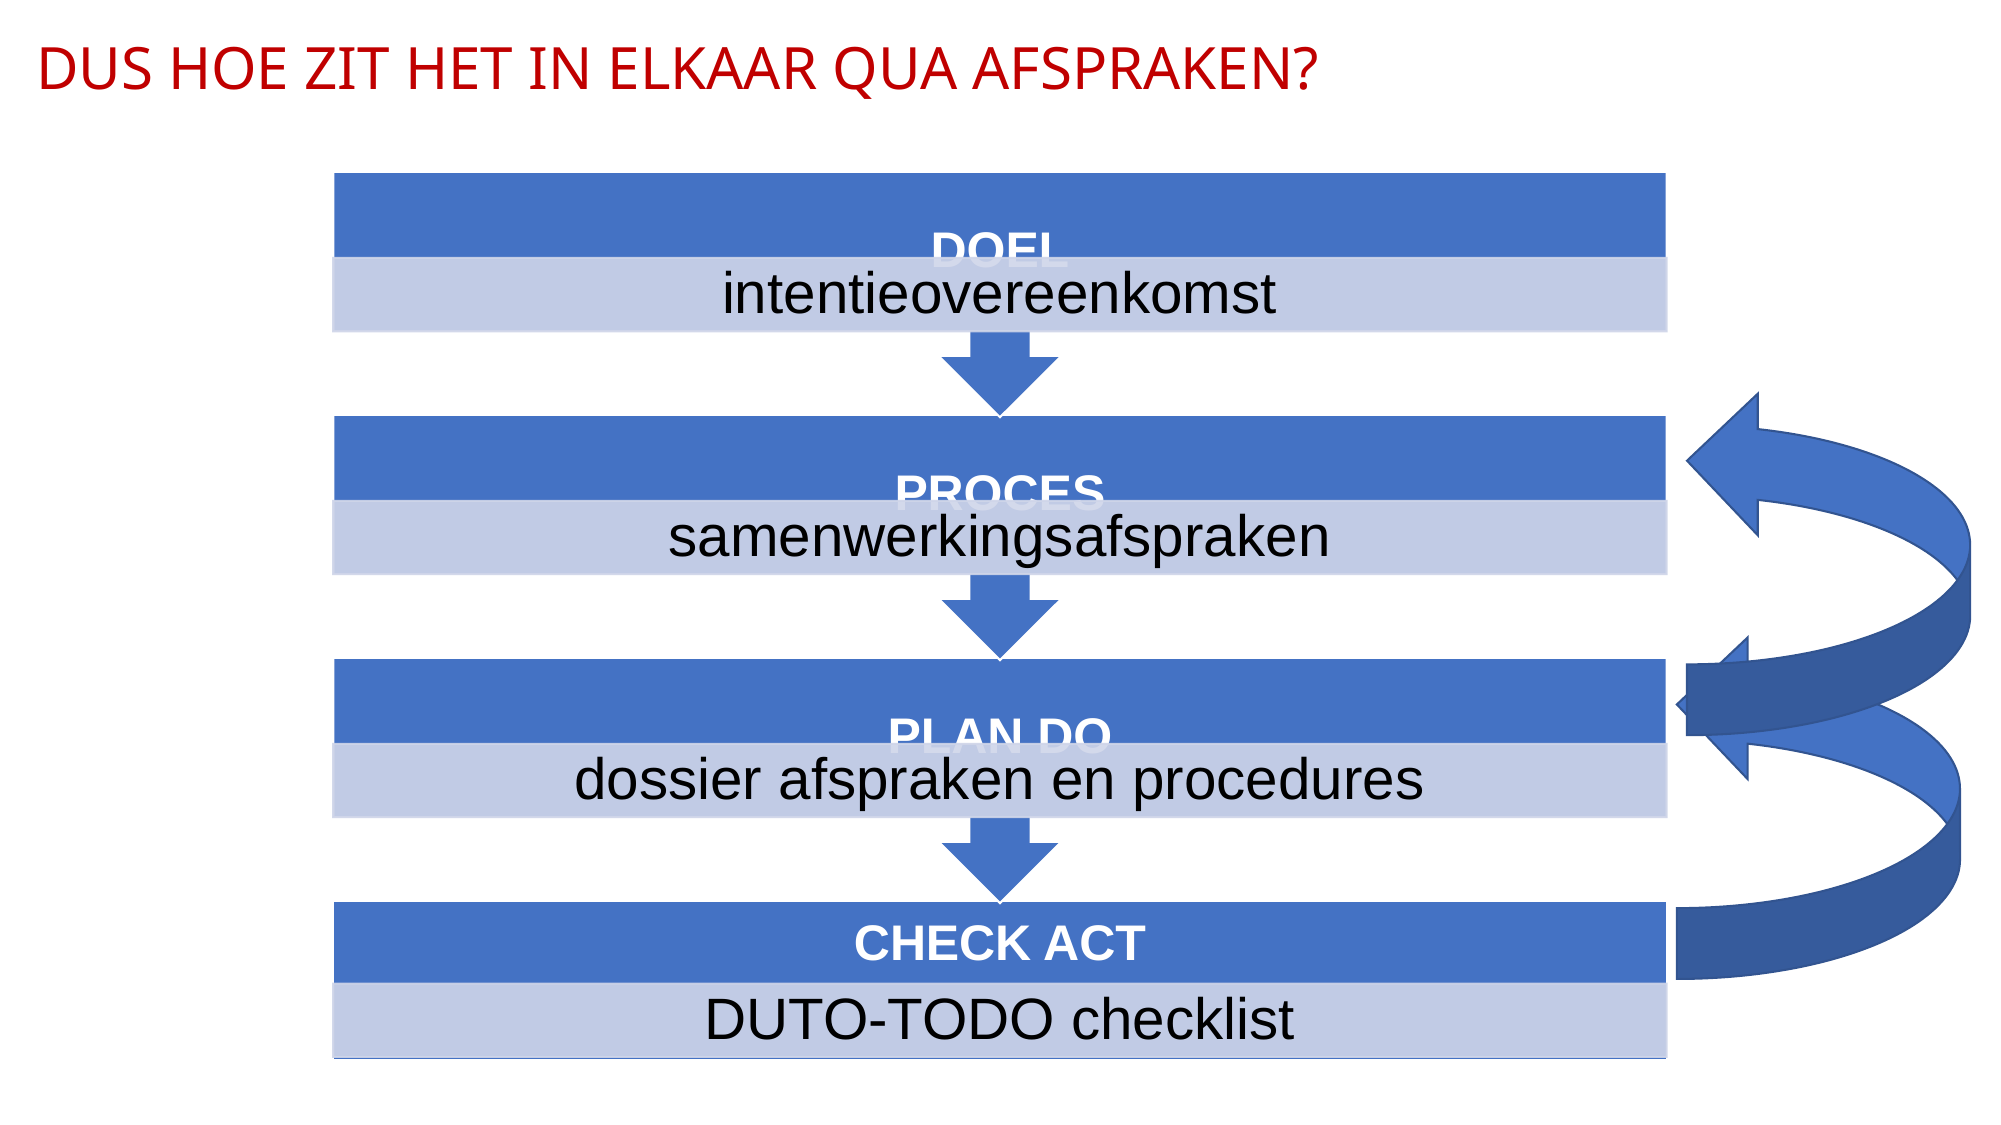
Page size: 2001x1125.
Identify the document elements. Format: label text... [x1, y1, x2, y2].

text_box [1675, 704, 1962, 980]
text_box [1685, 391, 1972, 737]
text_box [1675, 695, 1685, 715]
title DUS HOE ZIT HET IN ELKAAR QUA AFSPRAKEN? [21, 20, 1964, 110]
text_box [1720, 635, 1749, 662]
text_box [333, 171, 1667, 1061]
